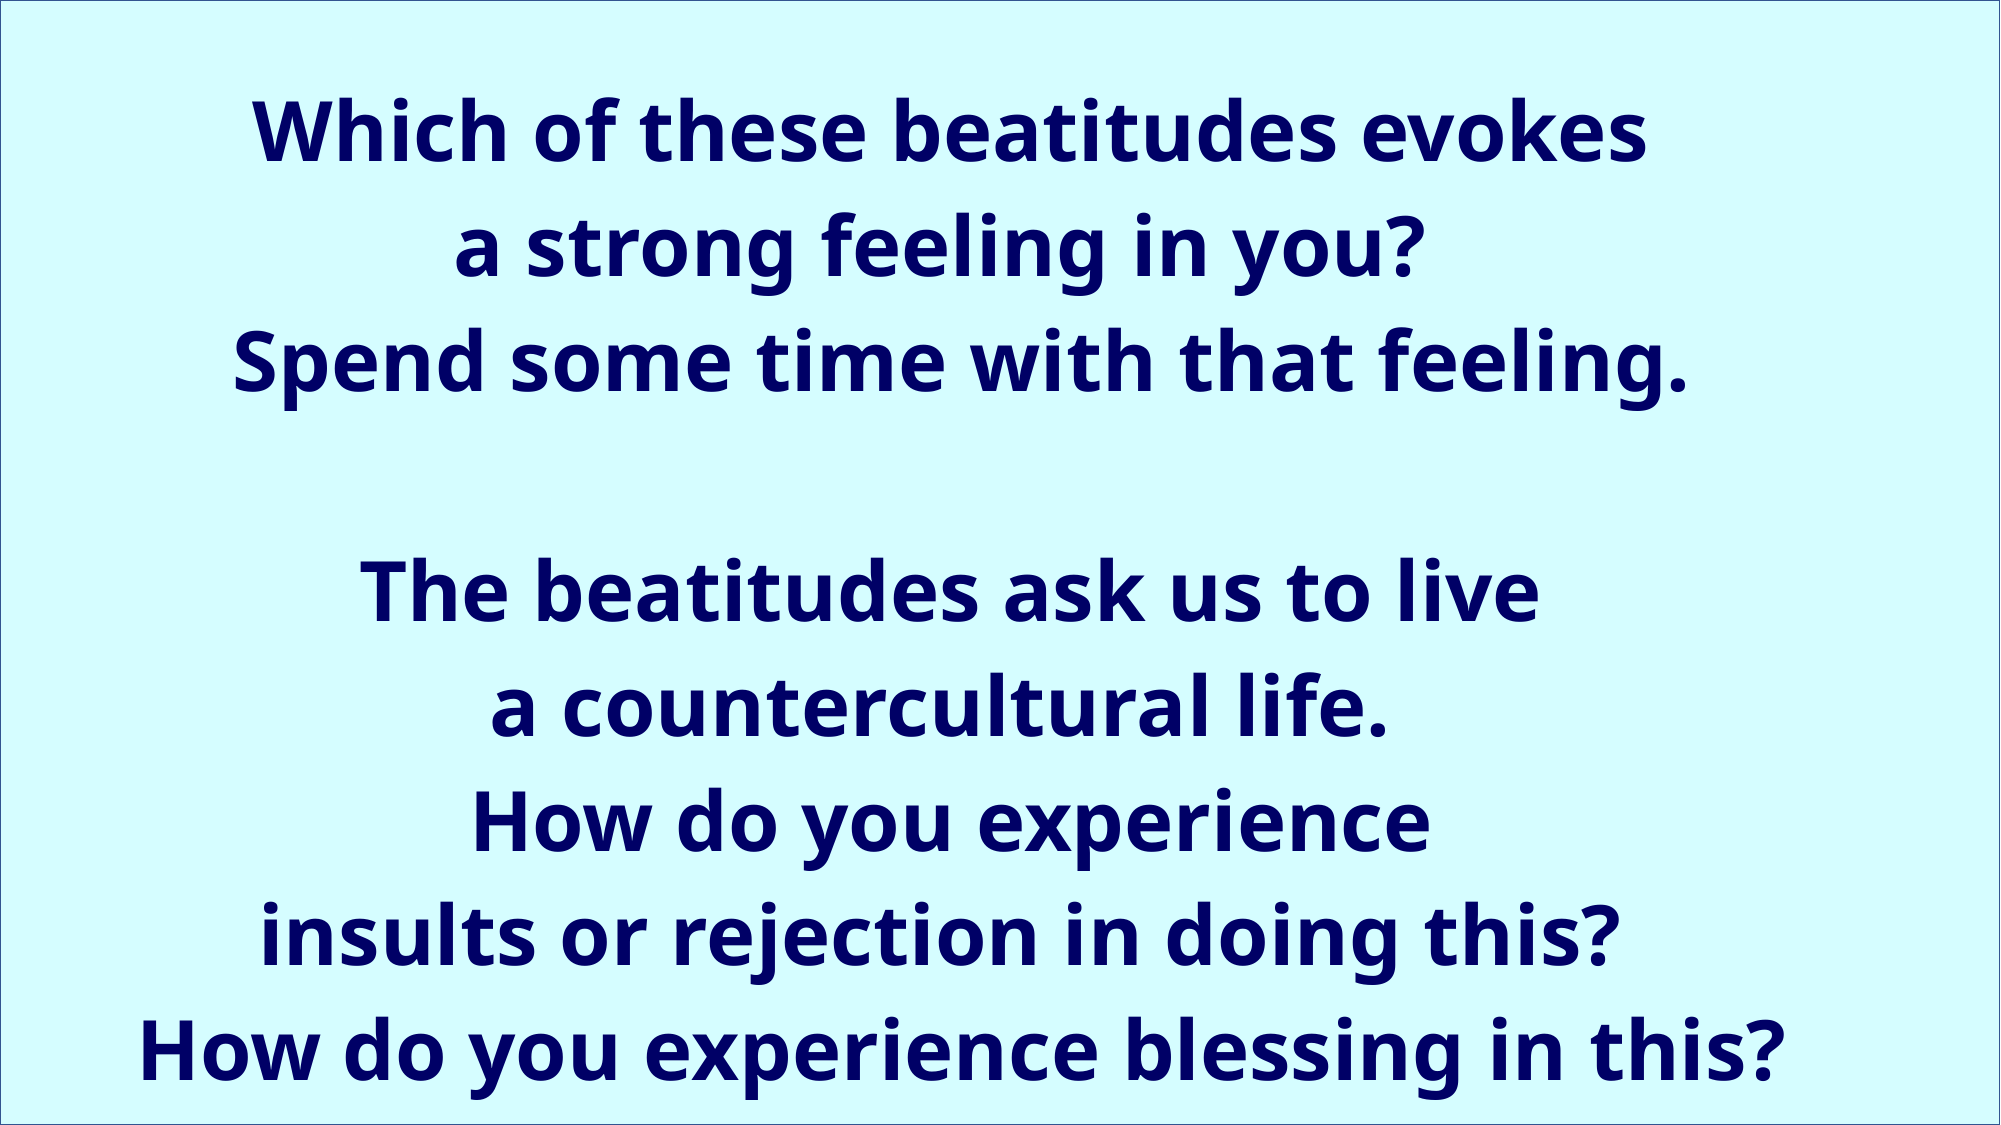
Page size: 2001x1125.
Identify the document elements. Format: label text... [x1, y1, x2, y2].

text_box Which of these beatitudes evokes a strong feeling in you? Spend some time with that feeling. The beatitudes ask us to live a countercultural life. How do you experience insults or rejection in doing this? How do you experience blessing in this? [0, 55, 1925, 1125]
text_box [0, 0, 2000, 1125]
